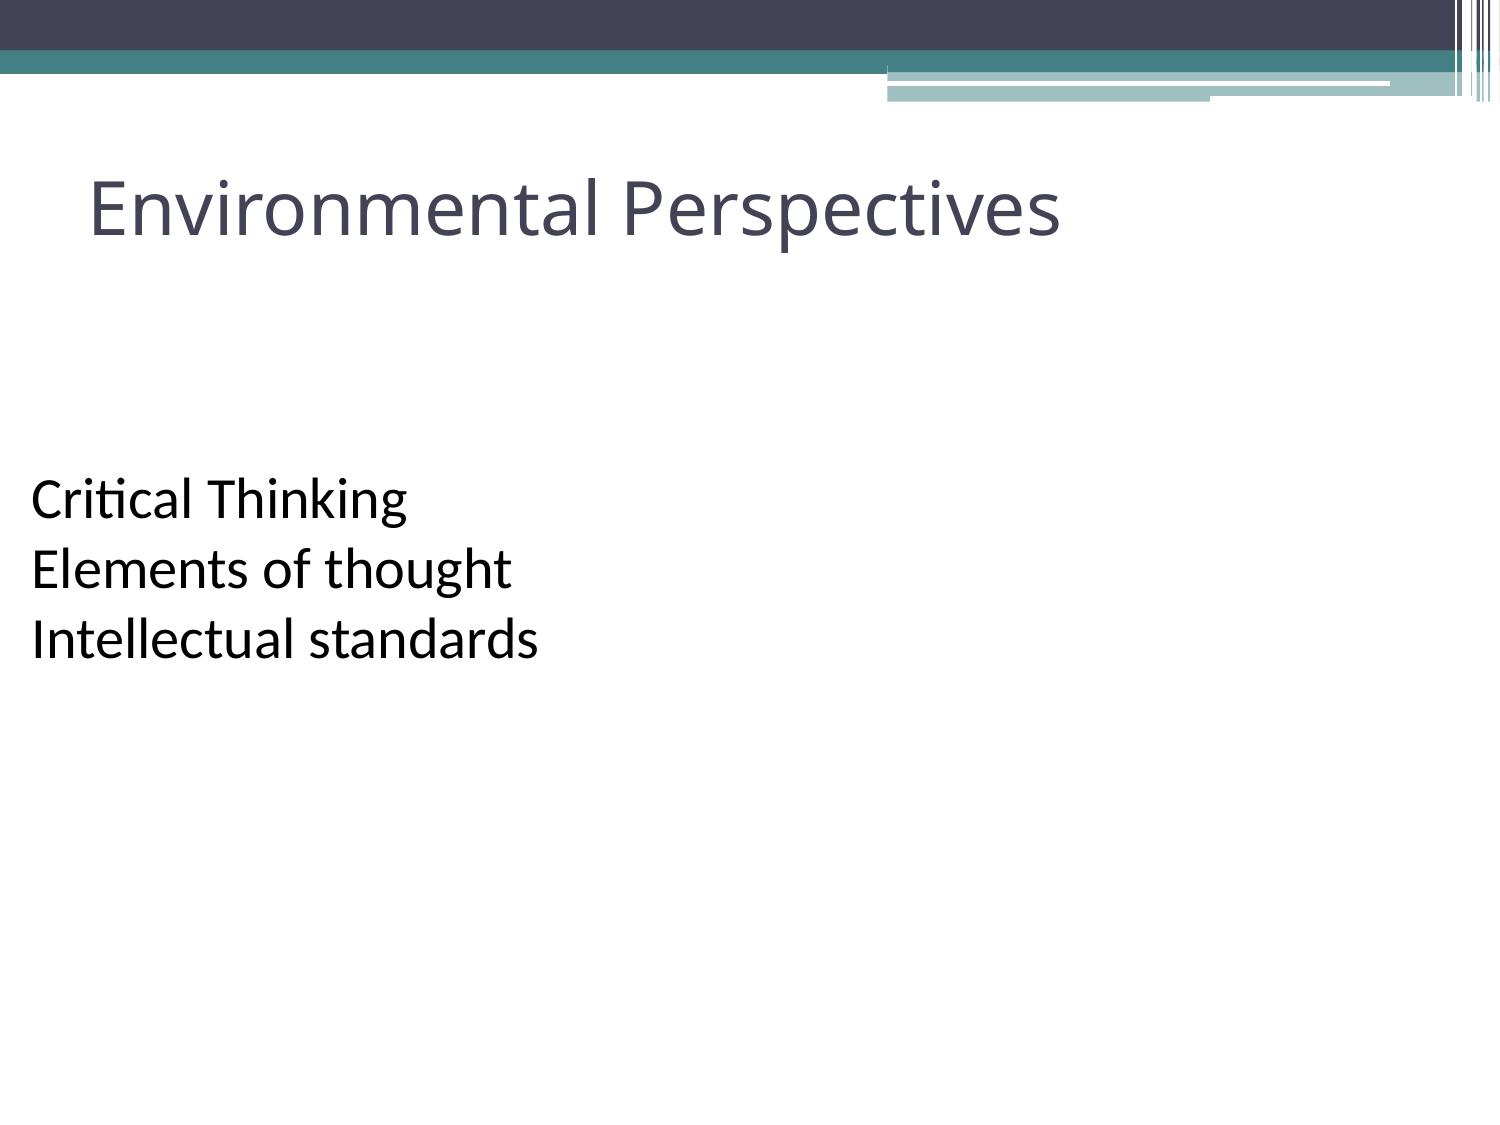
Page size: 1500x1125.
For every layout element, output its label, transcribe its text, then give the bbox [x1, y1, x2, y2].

list Critical Thinking Elements of thought Intellectual standards [31, 459, 1474, 672]
title Environmental Perspectives [87, 160, 1413, 385]
